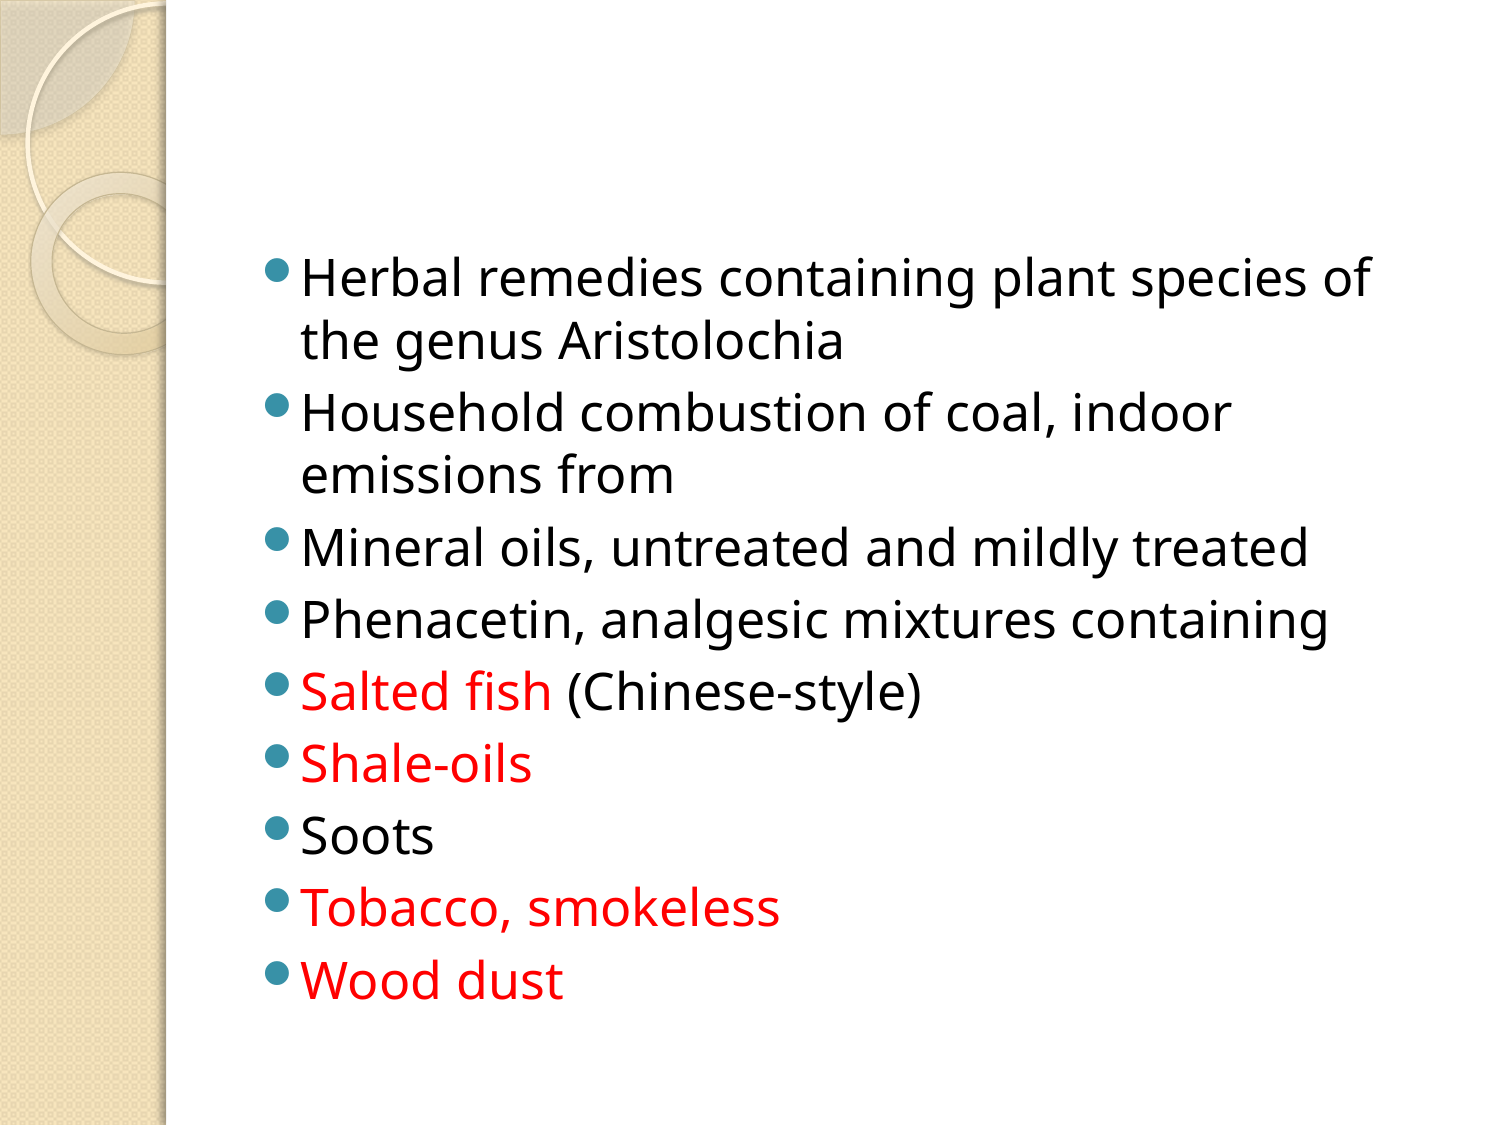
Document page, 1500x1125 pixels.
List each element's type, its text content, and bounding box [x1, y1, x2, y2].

list Herbal remedies containing plant species of the genus Aristolochia Household combustion of coal, indoor emissions from Mineral oils, untreated and mildly treated Phenacetin, analgesic mixtures containing Salted fish (Chinese-style) Shale-oils Soots Tobacco, smokeless Wood dust [235, 237, 1466, 1025]
